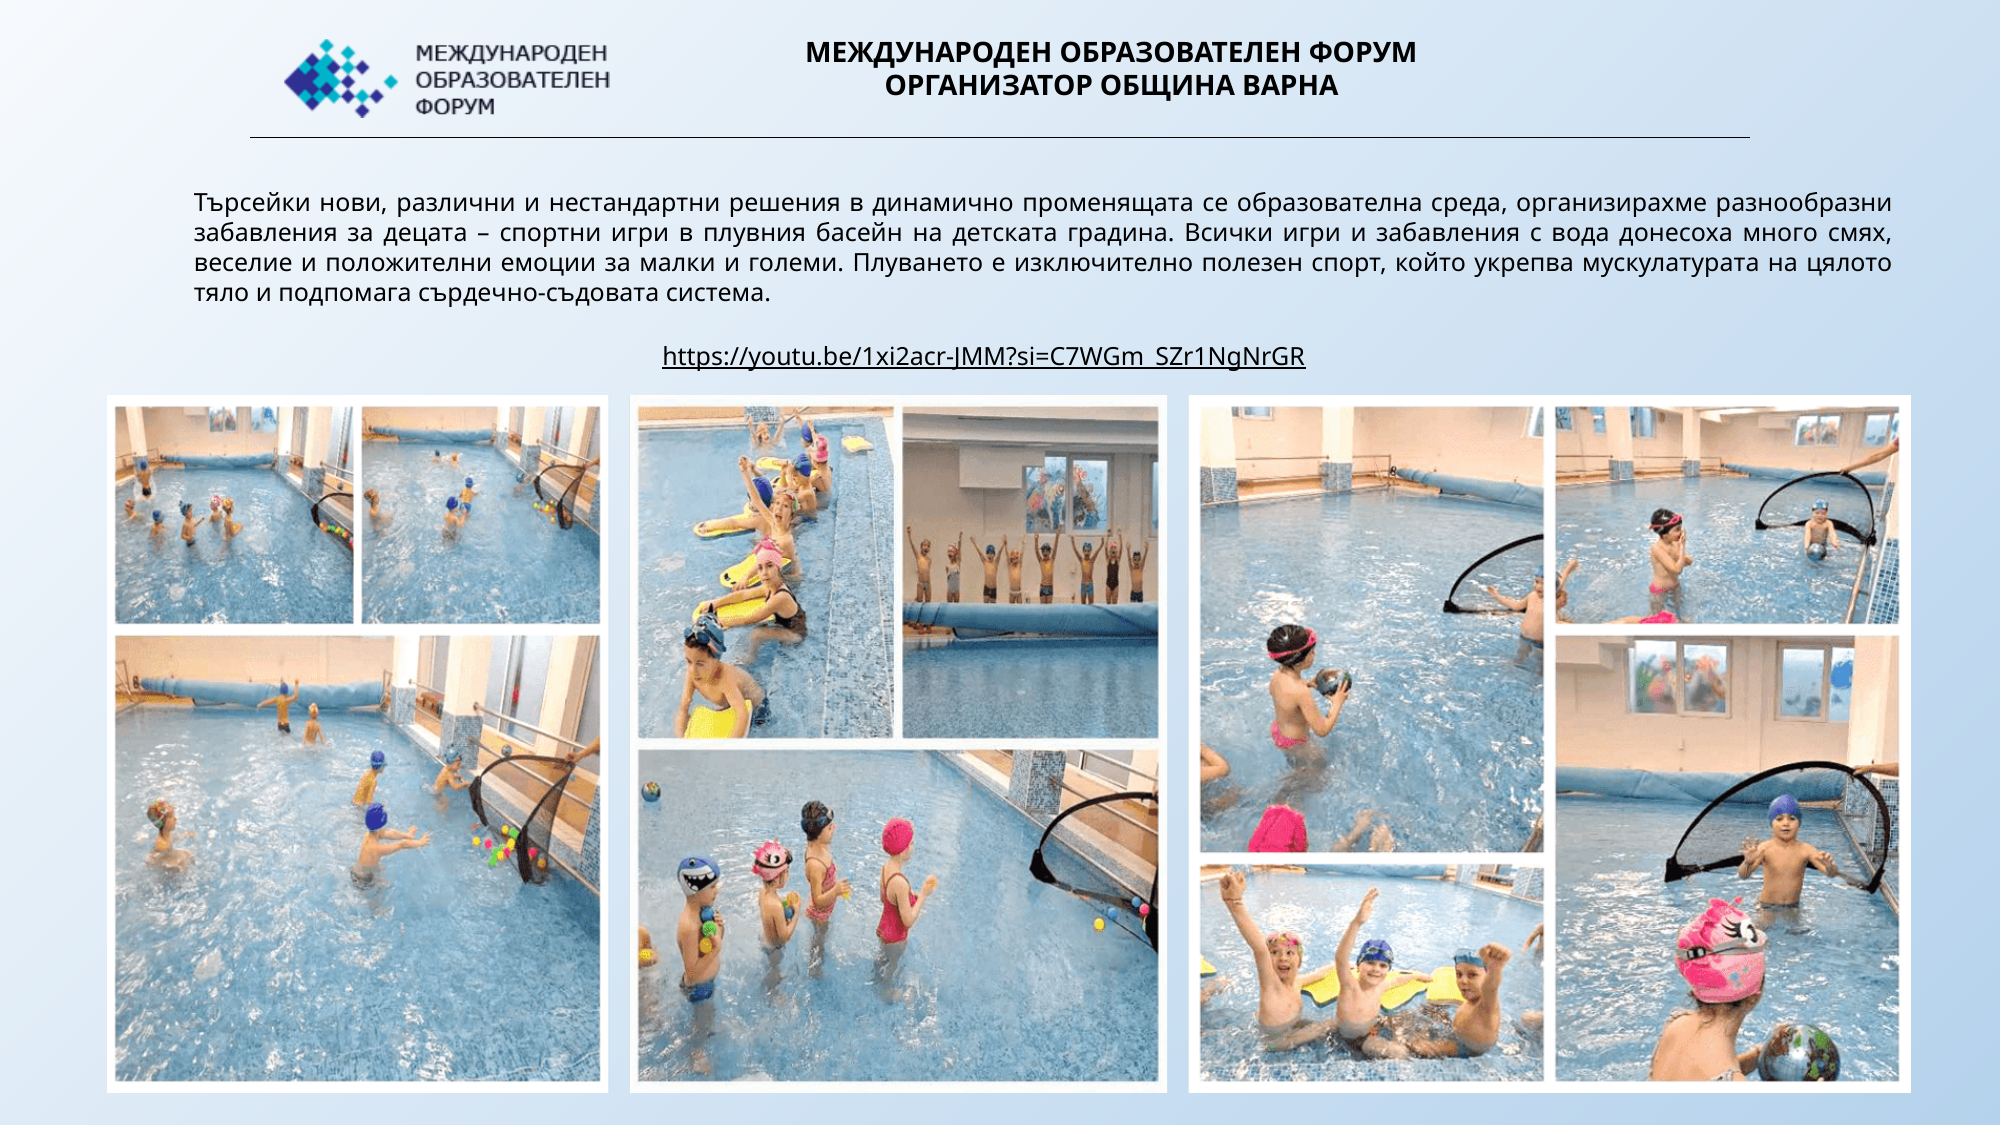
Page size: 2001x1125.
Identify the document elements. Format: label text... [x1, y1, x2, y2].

text_box МЕЖДУНАРОДЕН ОБРАЗОВАТЕЛЕН ФОРУМ ОРГАНИЗАТОР ОБЩИНА ВАРНА [634, 26, 1589, 109]
picture [284, 39, 610, 118]
text_box https://youtu.be/1xi2acr-JMM?si=C7WGm_SZr1NgNrGR [647, 332, 1328, 382]
picture [107, 395, 1911, 1093]
text_box Търсейки нови, различни и нестандартни решения в динамично променящата се образователна среда, организирахме разнообразни забавления за децата – спортни игри в плувния басейн на детската градина. Всички игри и забавления с вода донесоха много смях, веселие и положителни емоции за малки и големи. Плуването е изключително полезен спорт, който укрепва мускулатурата на цялото тяло и подпомага сърдечно-съдовата система. [179, 178, 1911, 314]
